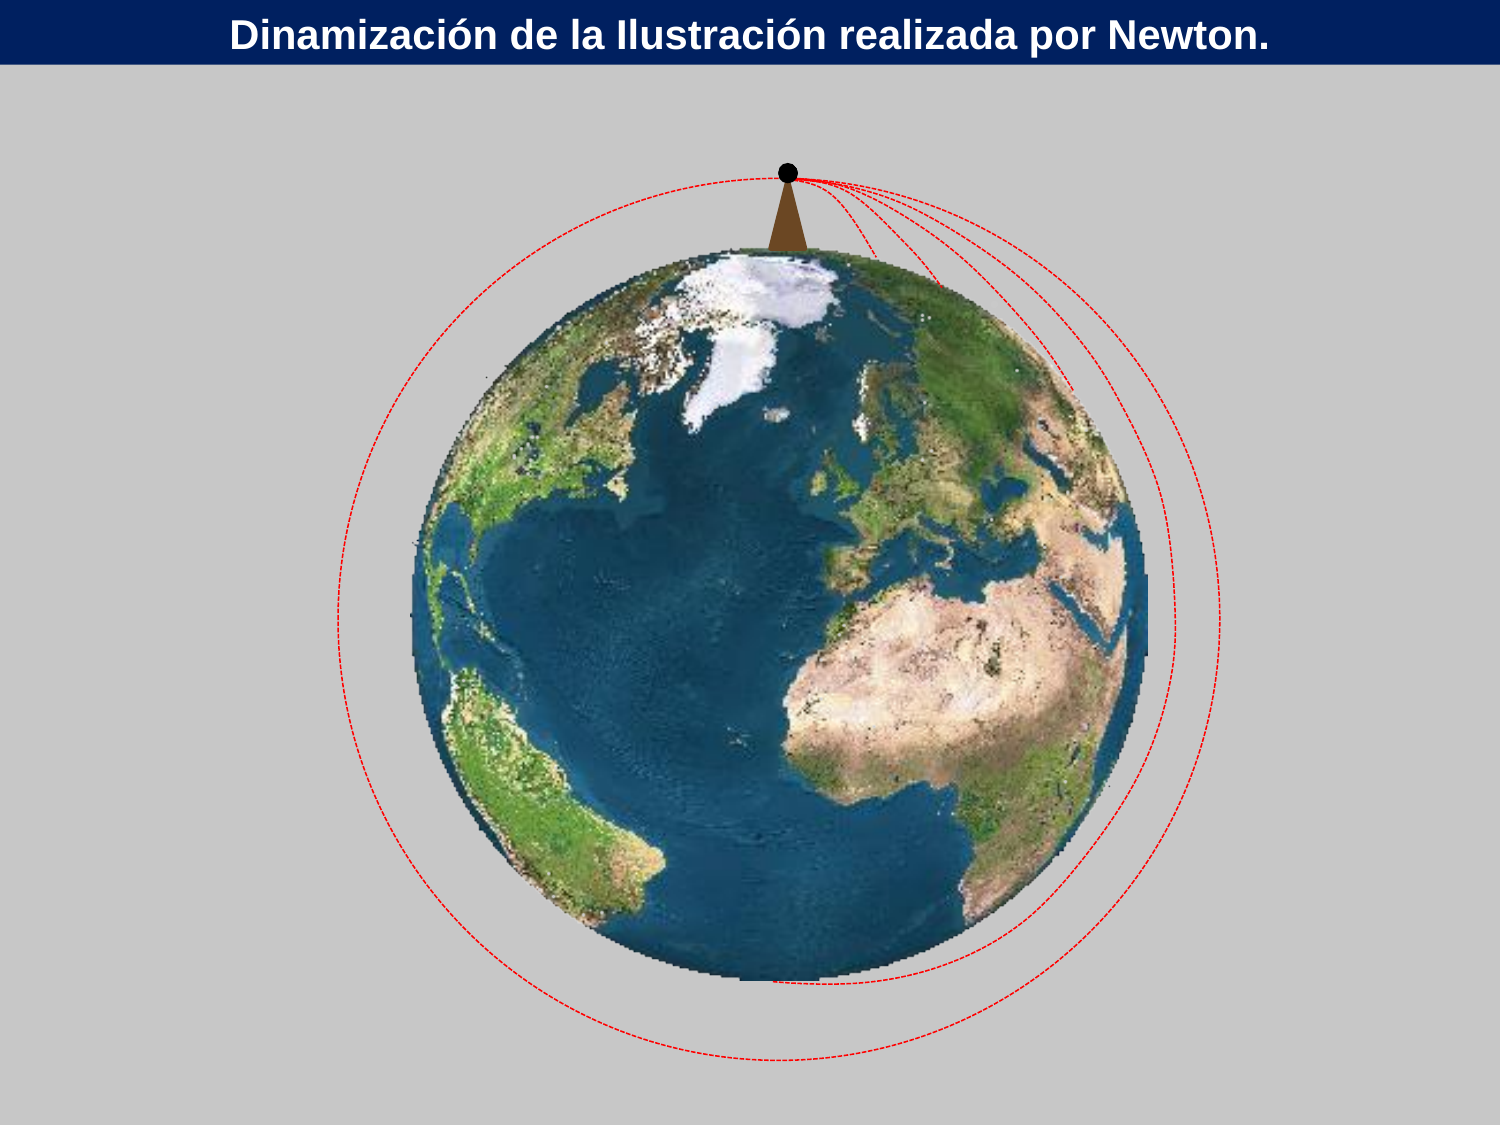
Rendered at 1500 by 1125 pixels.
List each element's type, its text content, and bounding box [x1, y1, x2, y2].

text_box [1152, 384, 1222, 859]
text_box [541, 176, 873, 245]
text_box [793, 177, 948, 245]
text_box [824, 178, 1012, 245]
text_box [776, 160, 800, 184]
text_box [335, 383, 405, 857]
text_box Dinamización de la Ilustración realizada por Newton. [0, 0, 1500, 65]
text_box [410, 246, 1148, 982]
text_box [536, 990, 1018, 1063]
